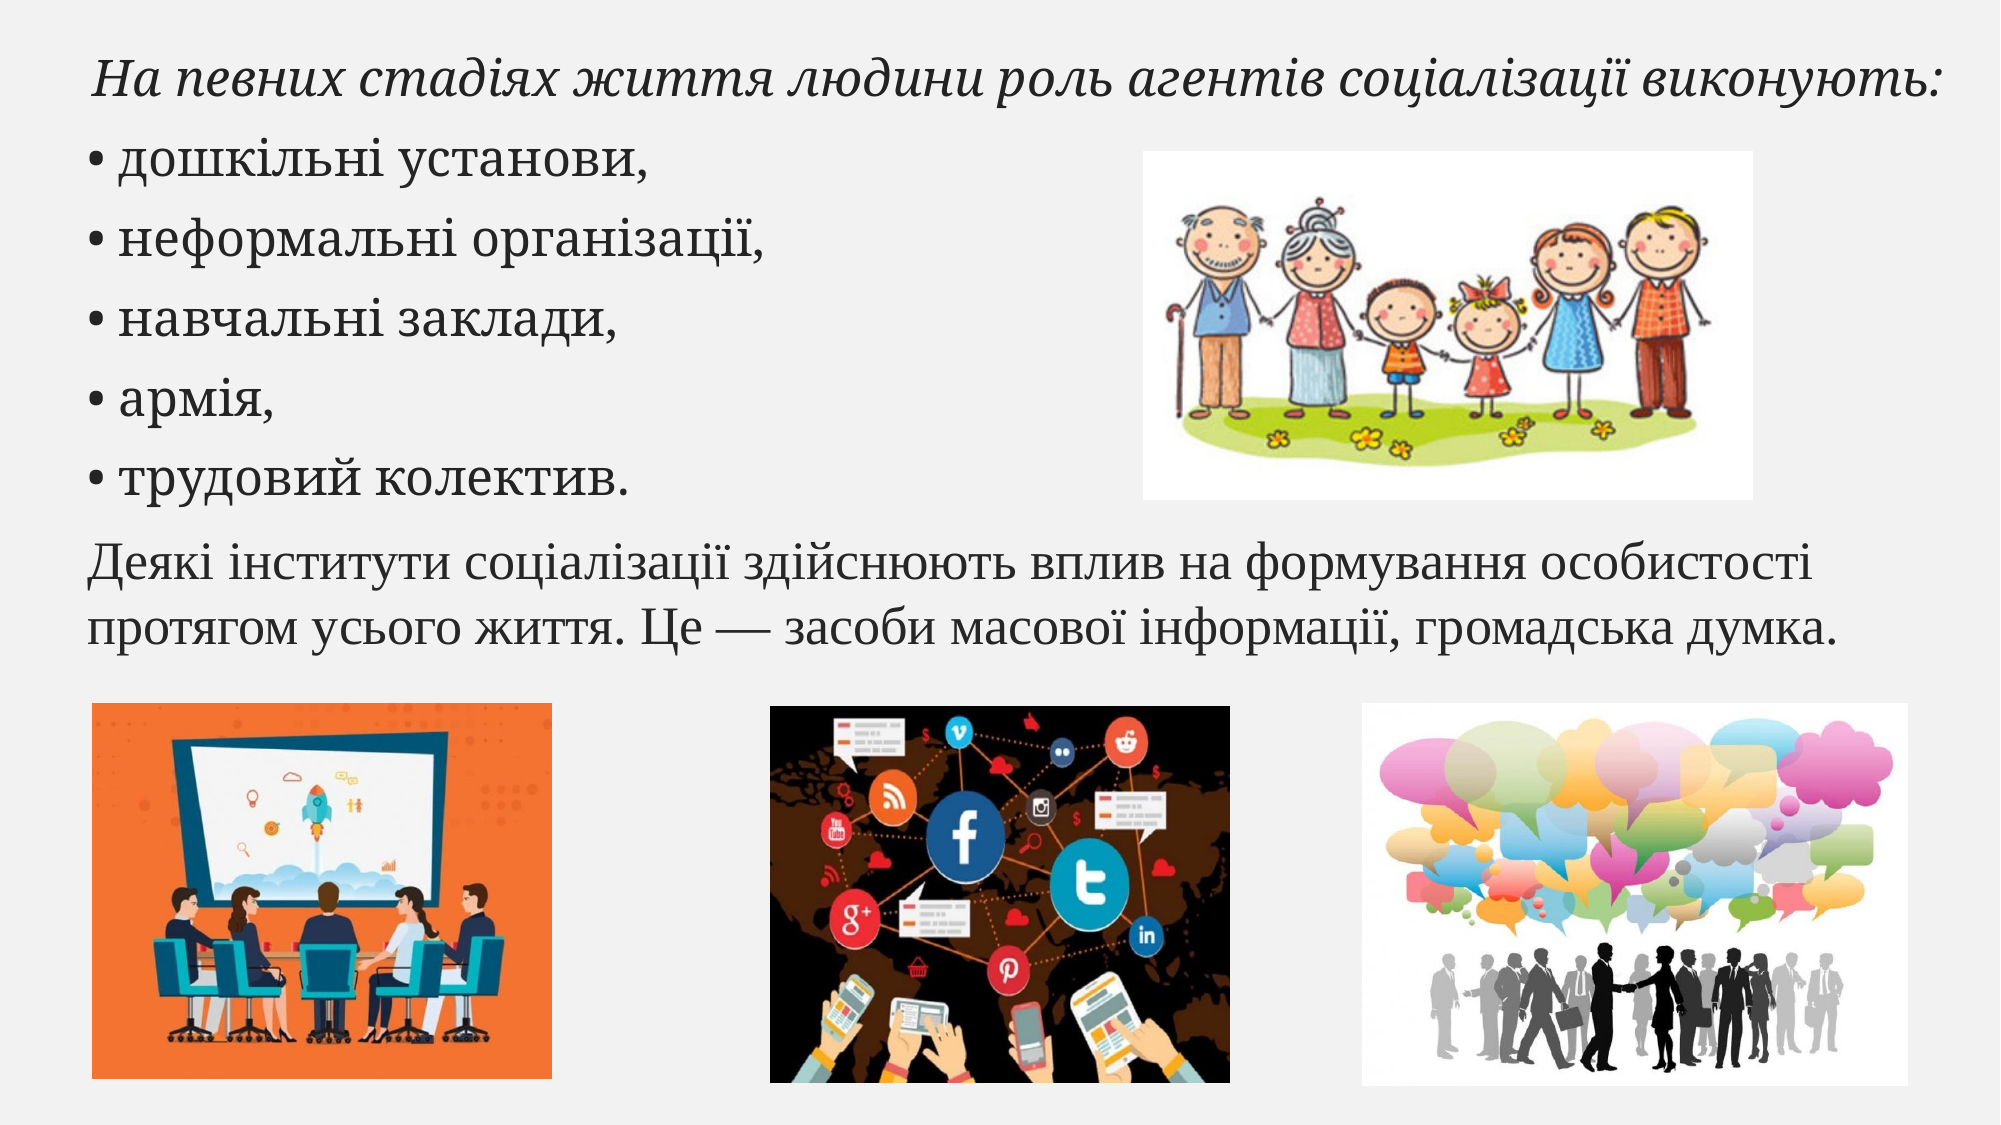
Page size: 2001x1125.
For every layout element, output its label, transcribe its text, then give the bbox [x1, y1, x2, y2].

picture [1143, 151, 1753, 500]
list На певних стадіях життя людини роль агентів соціалізації виконують: • дошкільні установи, • неформальні організації, • навчальні заклади, • армія, • трудовий колектив. Деякі інститути соціалізації здійснюють вплив на формування особистості протягом усього життя. Це — засоби масової інформації, громадська думка. [72, 0, 1966, 686]
picture [1362, 703, 1908, 1086]
picture [770, 706, 1230, 1083]
picture [92, 703, 552, 1079]
